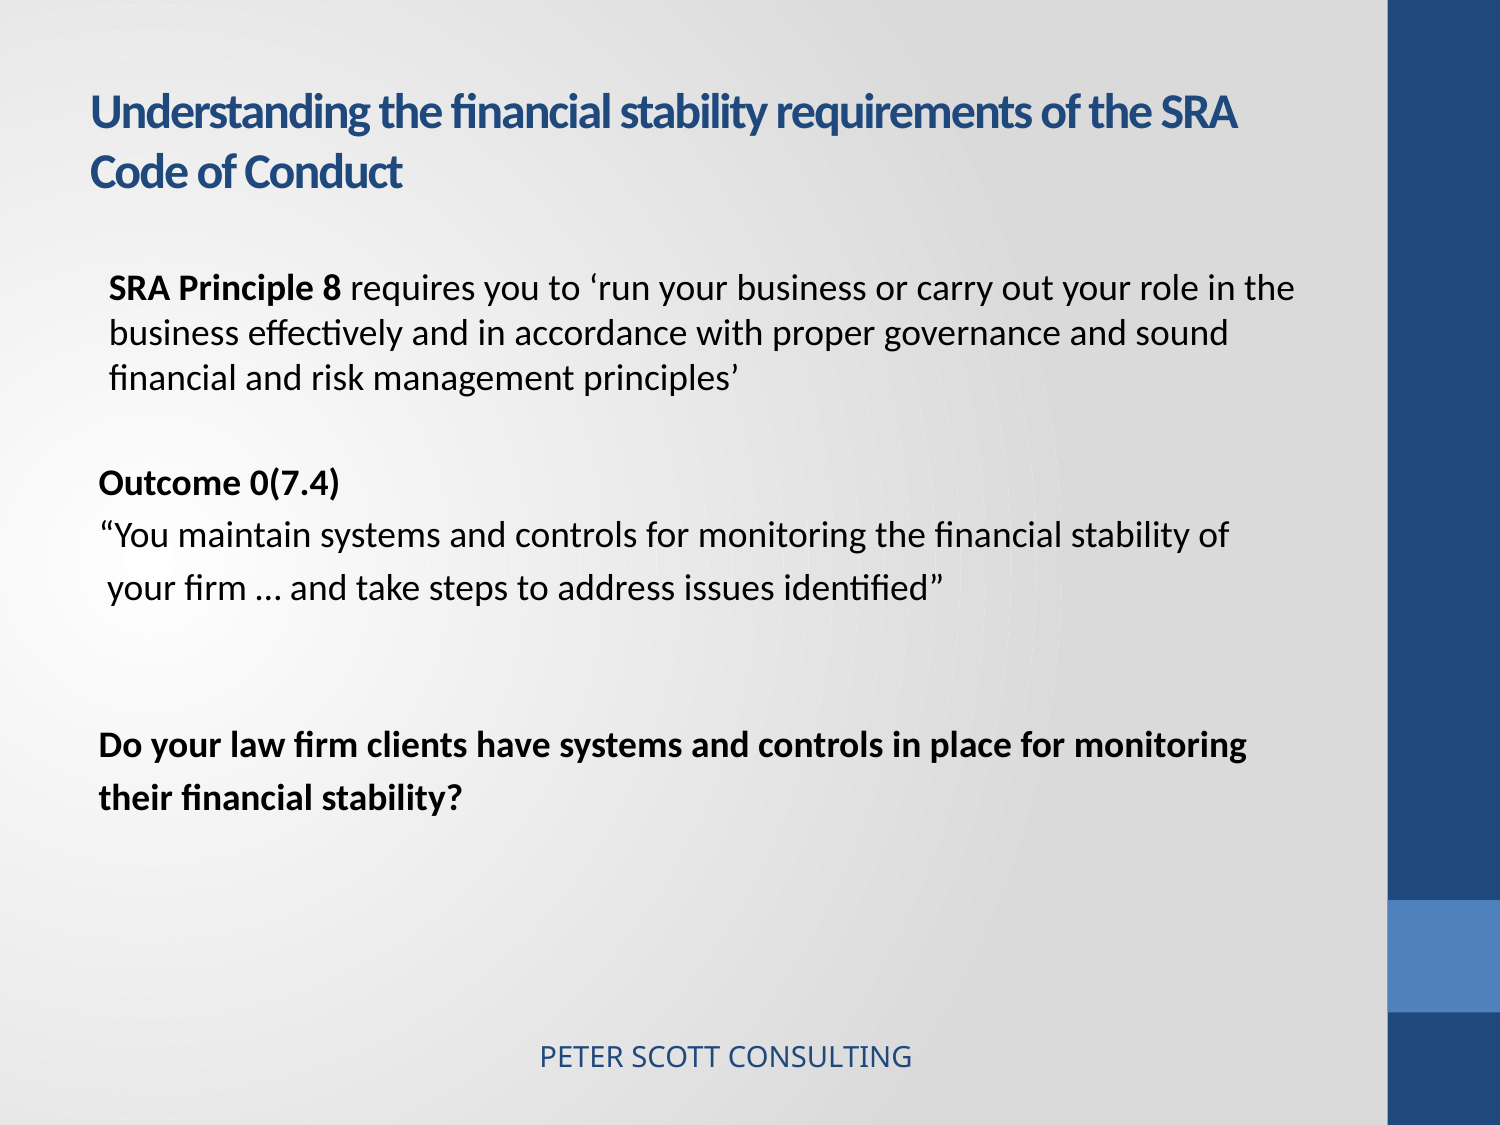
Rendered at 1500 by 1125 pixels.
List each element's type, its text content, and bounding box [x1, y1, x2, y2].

text_box PETER SCOTT CONSULTING [478, 1030, 975, 1081]
list SRA Principle 8 requires you to ‘run your business or carry out your role in the business effectively and in accordance with proper governance and sound financial and risk management principles’ Outcome 0(7.4) “You maintain systems and controls for monitoring the financial stability of your firm … and take steps to address issues identified” Do your law firm clients have systems and controls in place for monitoring their financial stability? [75, 255, 1325, 1050]
title Understanding the financial stability requirements of the SRA Code of Conduct [75, 45, 1325, 233]
